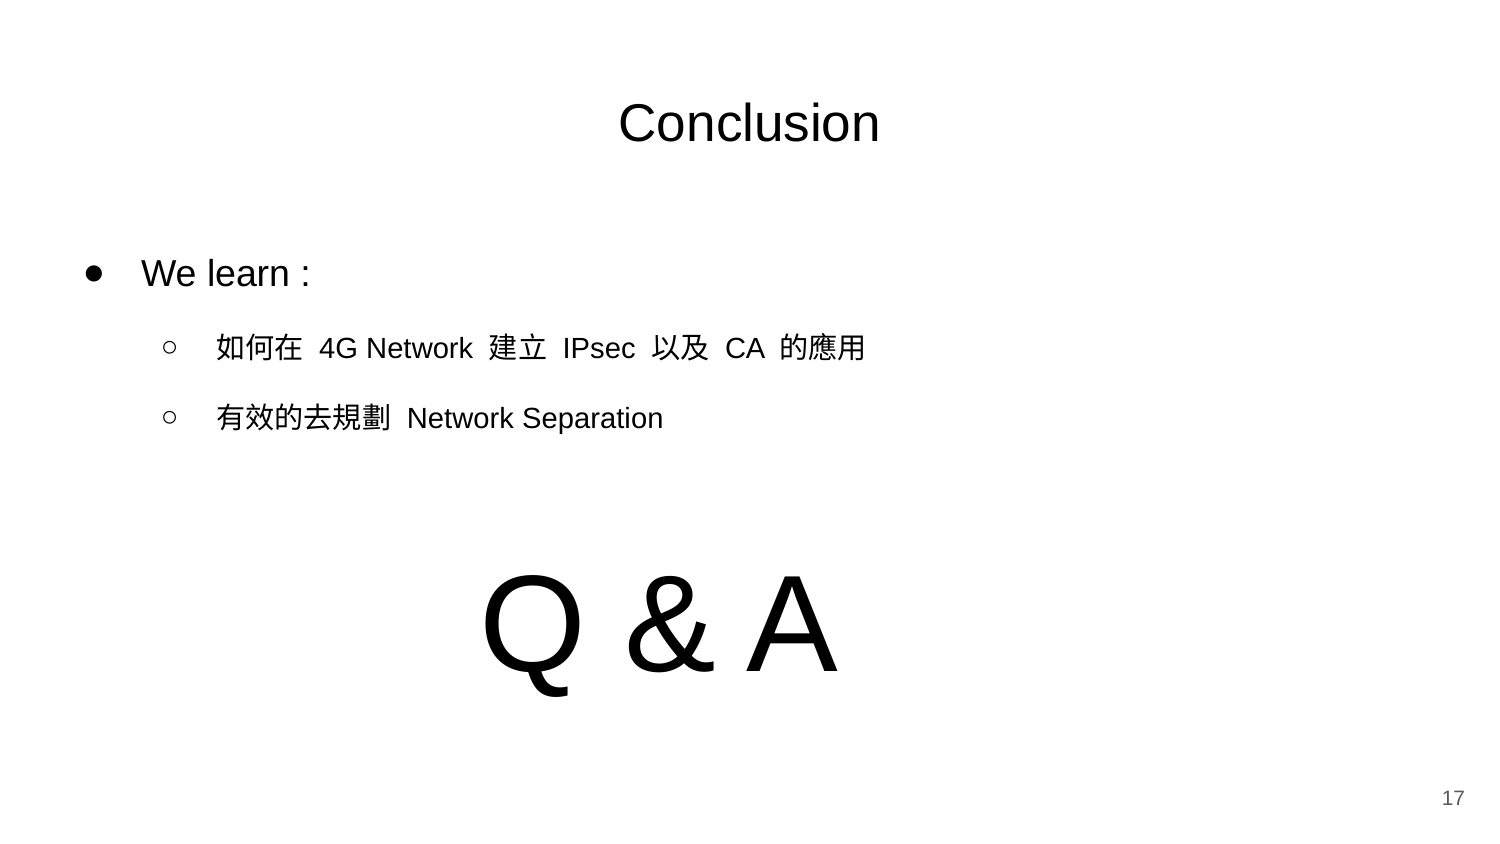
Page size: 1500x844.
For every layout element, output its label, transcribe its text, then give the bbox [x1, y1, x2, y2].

slide_number 17 [1389, 764, 1480, 830]
title Conclusion [51, 72, 1449, 167]
text_box Q & A [152, 526, 1167, 707]
list We learn : 如何在 4G Network 建立 IPsec 以及 CA 的應用 有效的去規劃 Network Separation [51, 189, 1449, 750]
